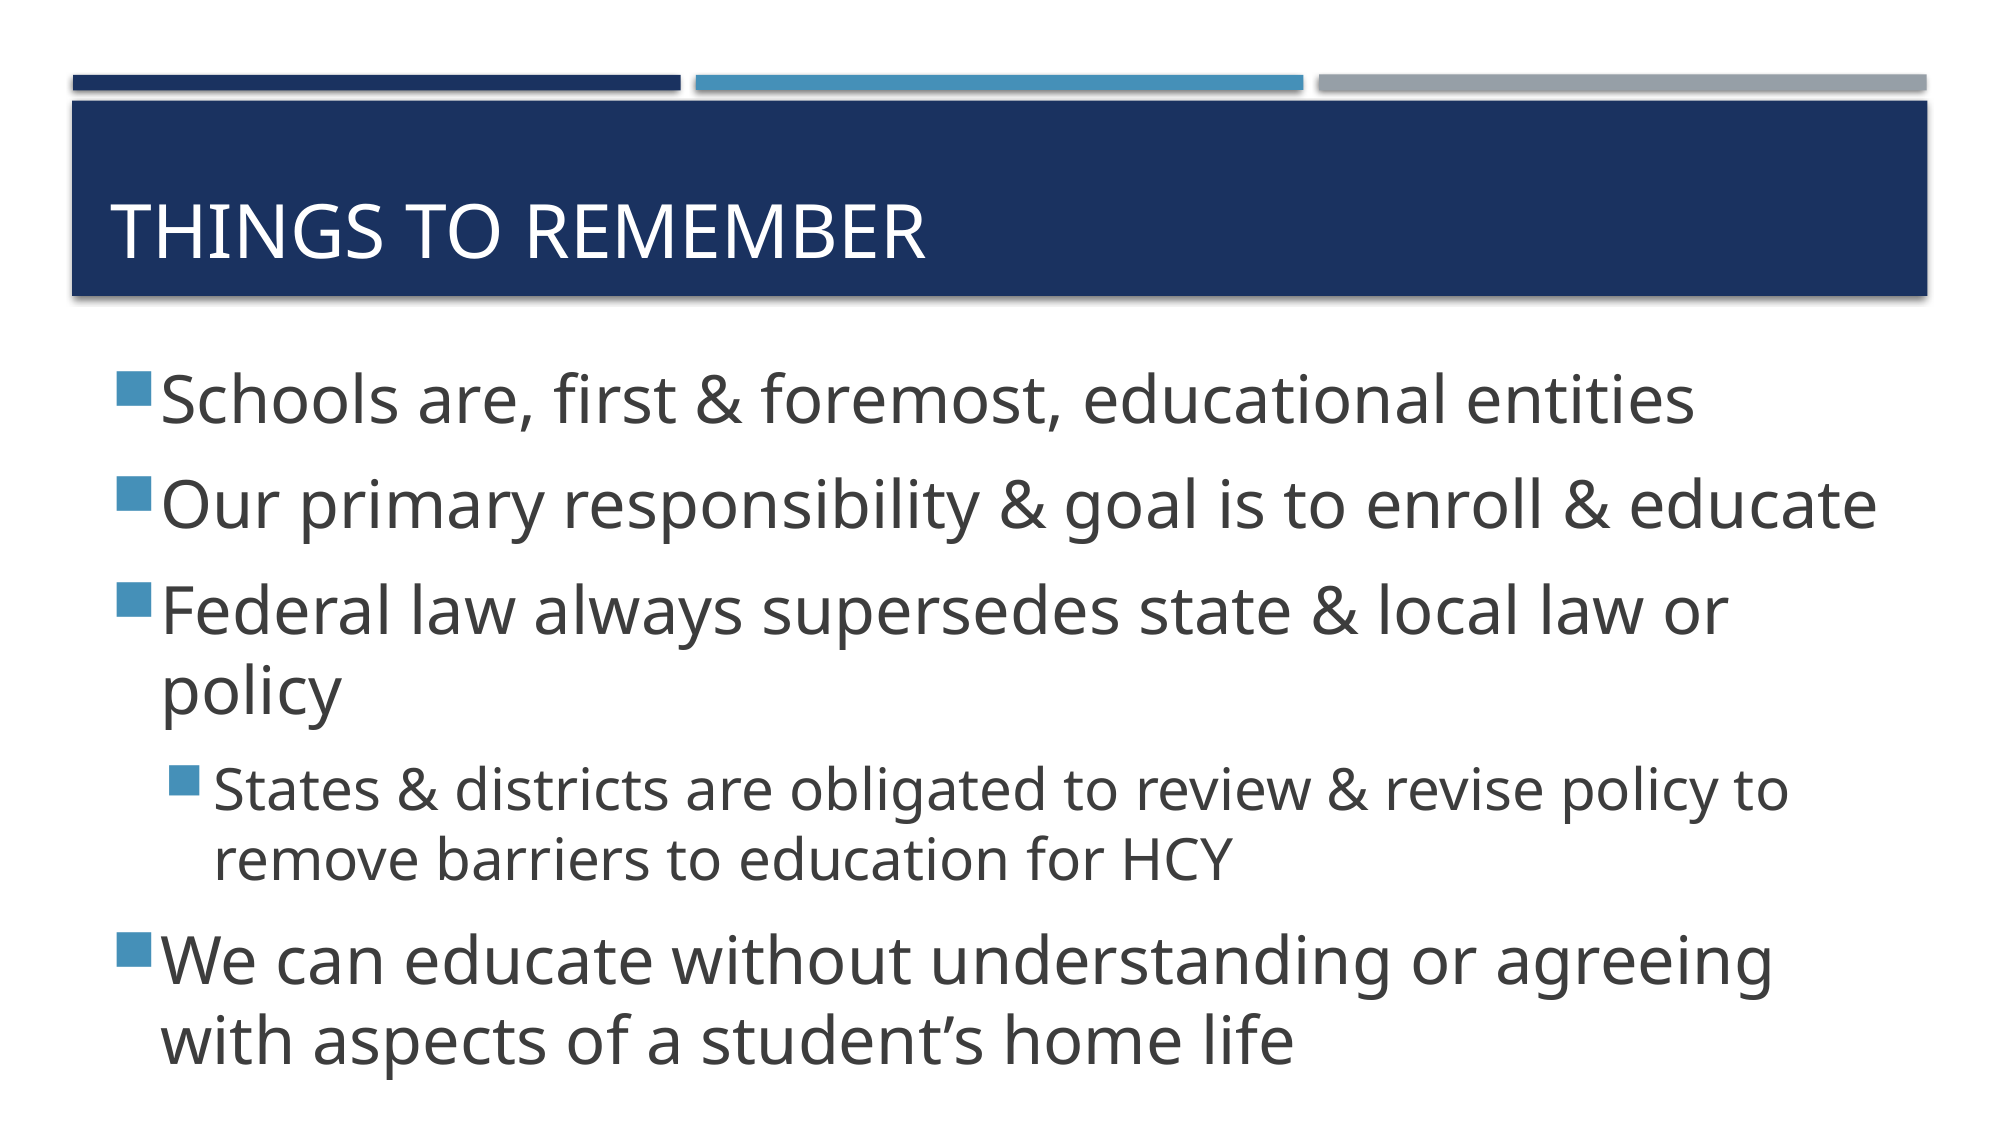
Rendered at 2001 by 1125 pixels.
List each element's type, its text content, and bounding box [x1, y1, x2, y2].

title Things to remember [95, 115, 1905, 282]
list Schools are, first & foremost, educational entities Our primary responsibility & goal is to enroll & educate Federal law always supersedes state & local law or policy States & districts are obligated to review & revise policy to remove barriers to education for HCY We can educate without understanding or agreeing with aspects of a student’s home life [95, 357, 1905, 1077]
